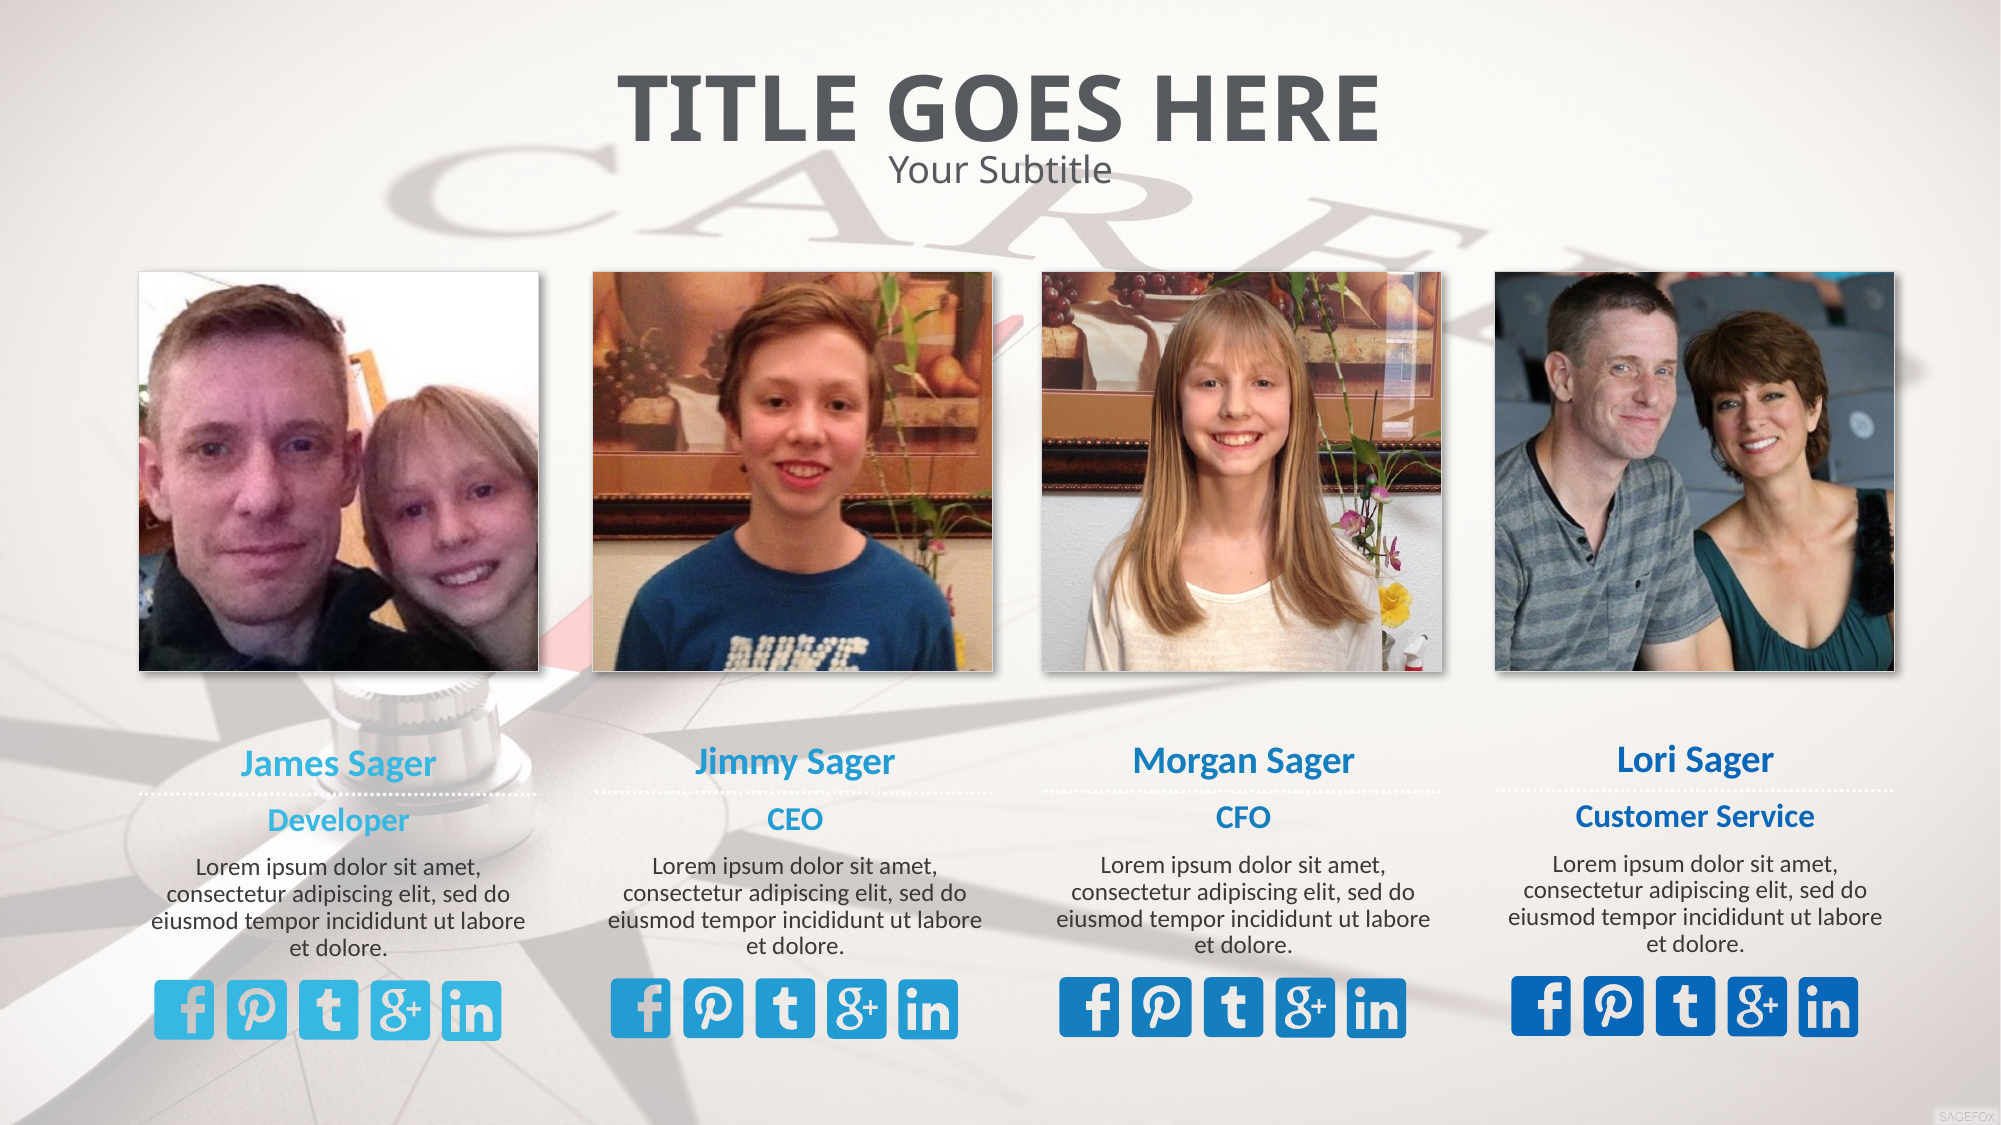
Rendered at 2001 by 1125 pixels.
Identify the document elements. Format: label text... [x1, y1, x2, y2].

text_box Lorem ipsum dolor sit amet, consectetur adipiscing elit, sed do eiusmod tempor incididunt ut labore et dolore. [1495, 850, 1896, 964]
text_box CFO [1068, 797, 1419, 840]
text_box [610, 978, 958, 1040]
text_box CEO [620, 798, 971, 841]
text_box James Sager [163, 742, 514, 785]
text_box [548, 42, 1452, 199]
text_box Jimmy Sager [620, 740, 971, 784]
text_box [1040, 270, 1442, 672]
text_box Lorem ipsum dolor sit amet, consectetur adipiscing elit, sed do eiusmod tempor incididunt ut labore et dolore. [595, 852, 996, 966]
text_box [591, 270, 993, 672]
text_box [1511, 976, 1859, 1038]
text_box [138, 270, 540, 672]
text_box Lorem ipsum dolor sit amet, consectetur adipiscing elit, sed do eiusmod tempor incididunt ut labore et dolore. [138, 854, 539, 968]
text_box Developer [163, 799, 514, 842]
text_box Lori Sager [1520, 738, 1871, 781]
text_box Morgan Sager [1068, 739, 1419, 782]
text_box Lorem ipsum dolor sit amet, consectetur adipiscing elit, sed do eiusmod tempor incididunt ut labore et dolore. [1043, 851, 1444, 965]
text_box Customer Service [1520, 796, 1871, 839]
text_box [154, 979, 502, 1041]
text_box [1494, 271, 1896, 673]
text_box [1059, 977, 1407, 1039]
